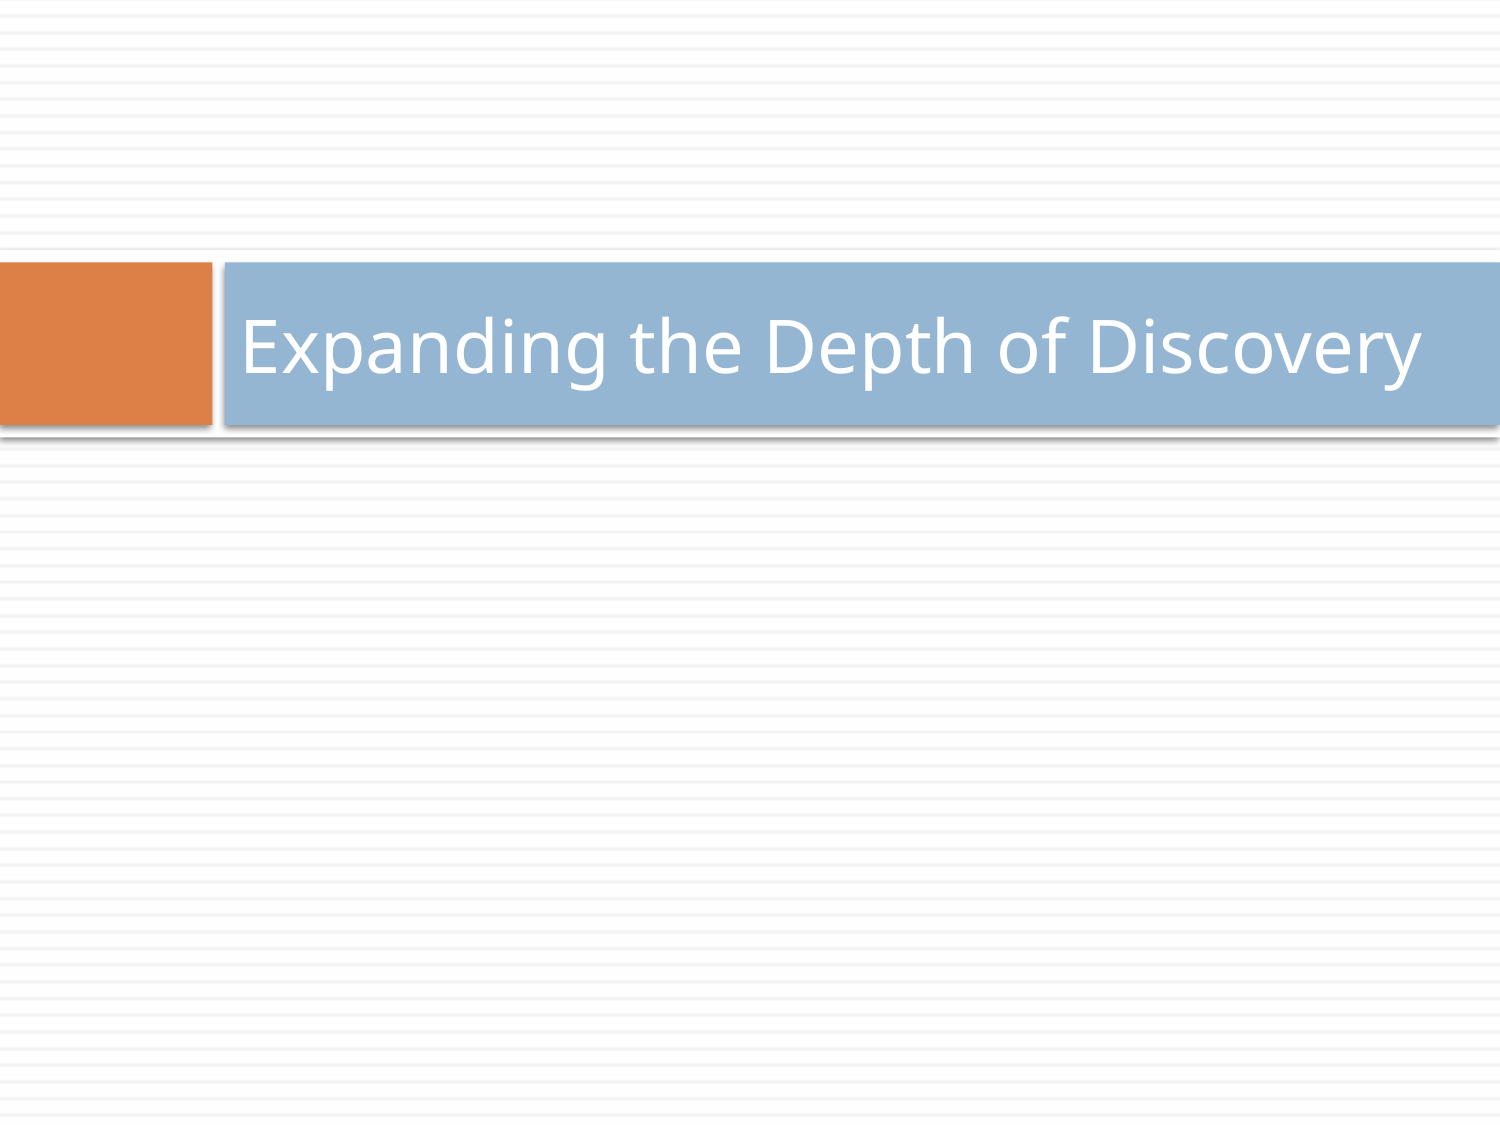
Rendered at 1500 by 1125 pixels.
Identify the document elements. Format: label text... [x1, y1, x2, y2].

title Expanding the Depth of Discovery [225, 262, 1475, 425]
